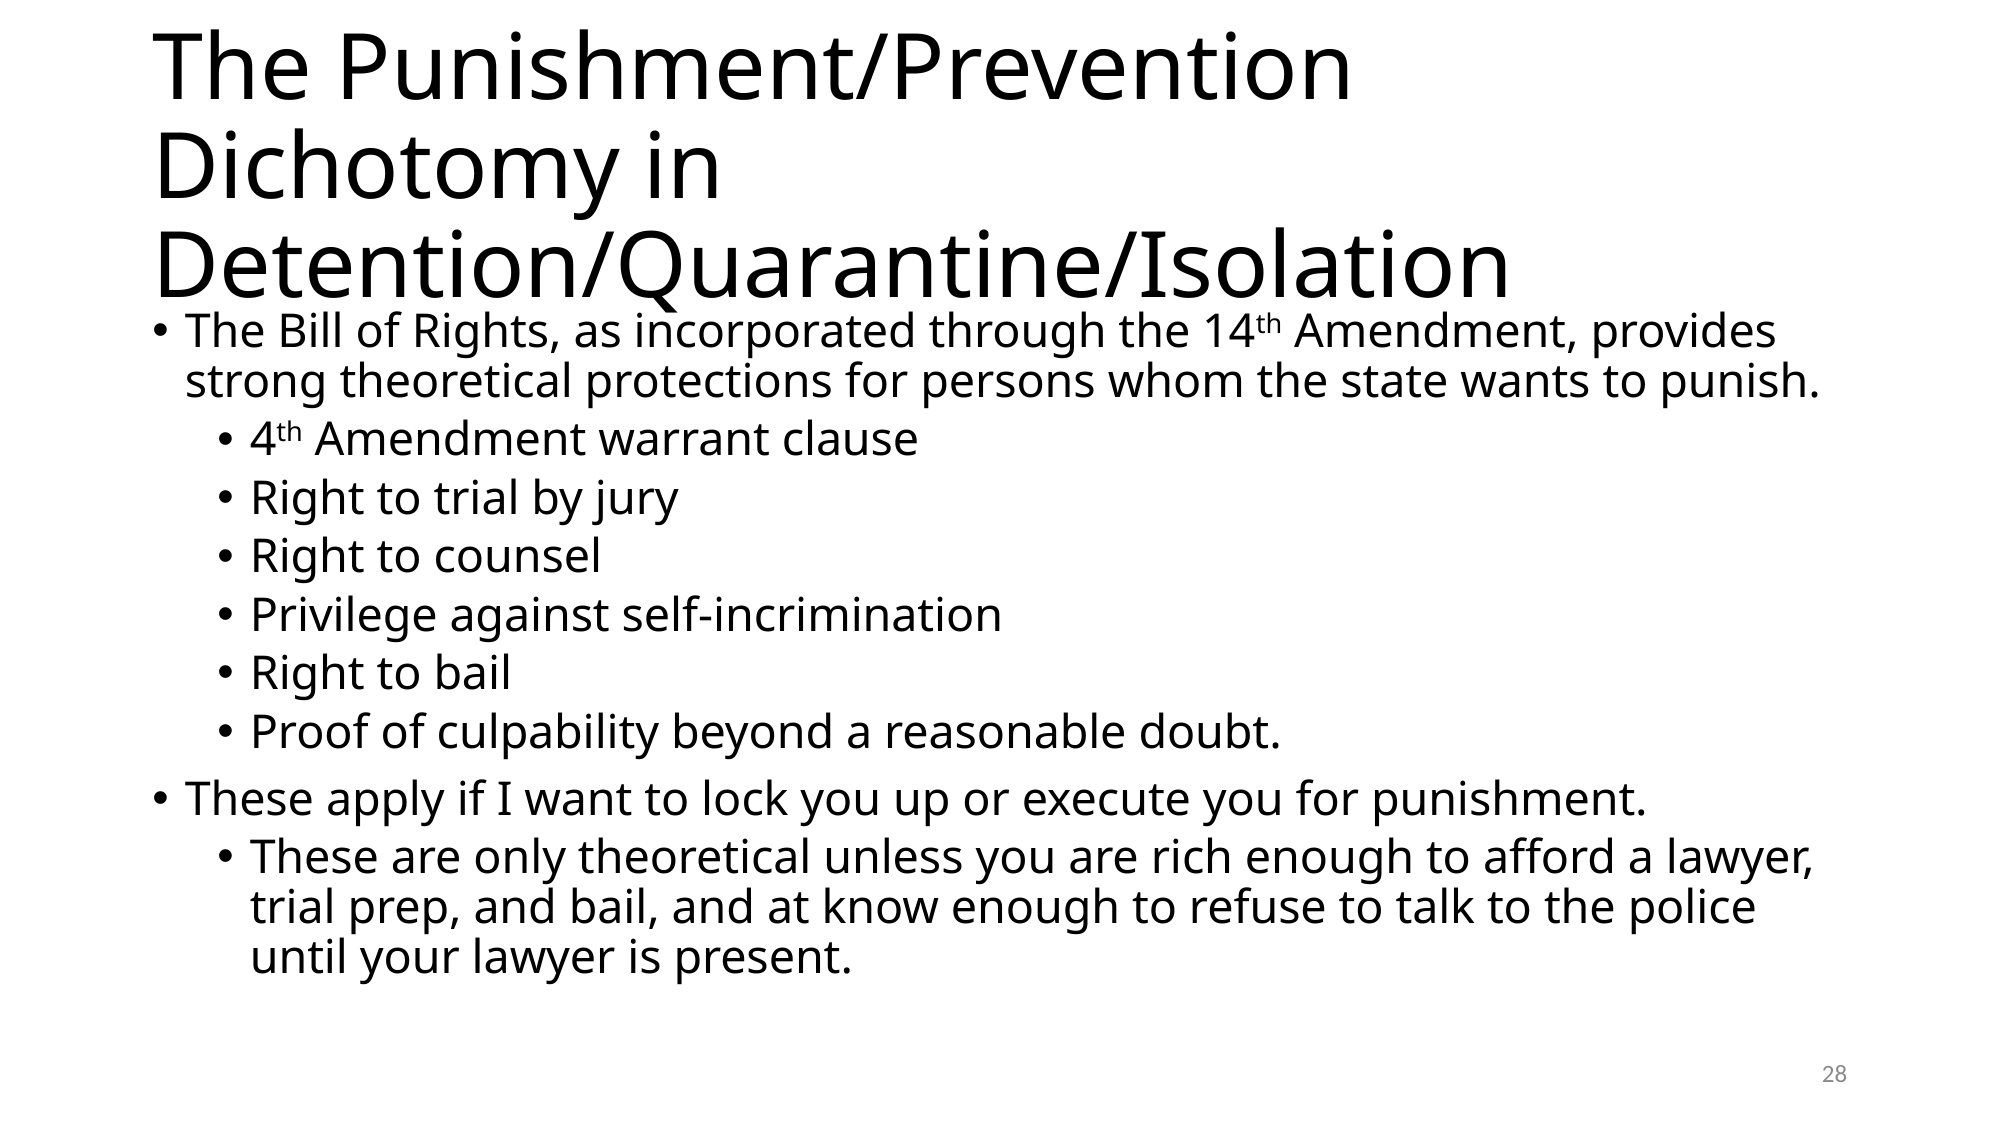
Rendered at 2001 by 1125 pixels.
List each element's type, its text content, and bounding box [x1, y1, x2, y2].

list The Bill of Rights, as incorporated through the 14th Amendment, provides strong theoretical protections for persons whom the state wants to punish. 4th Amendment warrant clause Right to trial by jury Right to counsel Privilege against self-incrimination Right to bail Proof of culpability beyond a reasonable doubt. These apply if I want to lock you up or execute you for punishment. These are only theoretical unless you are rich enough to afford a lawyer, trial prep, and bail, and at know enough to refuse to talk to the police until your lawyer is present. [137, 299, 1863, 1014]
slide_number 28 [1412, 1042, 1863, 1103]
title The Punishment/Prevention Dichotomy in Detention/Quarantine/Isolation [137, 59, 1863, 278]
